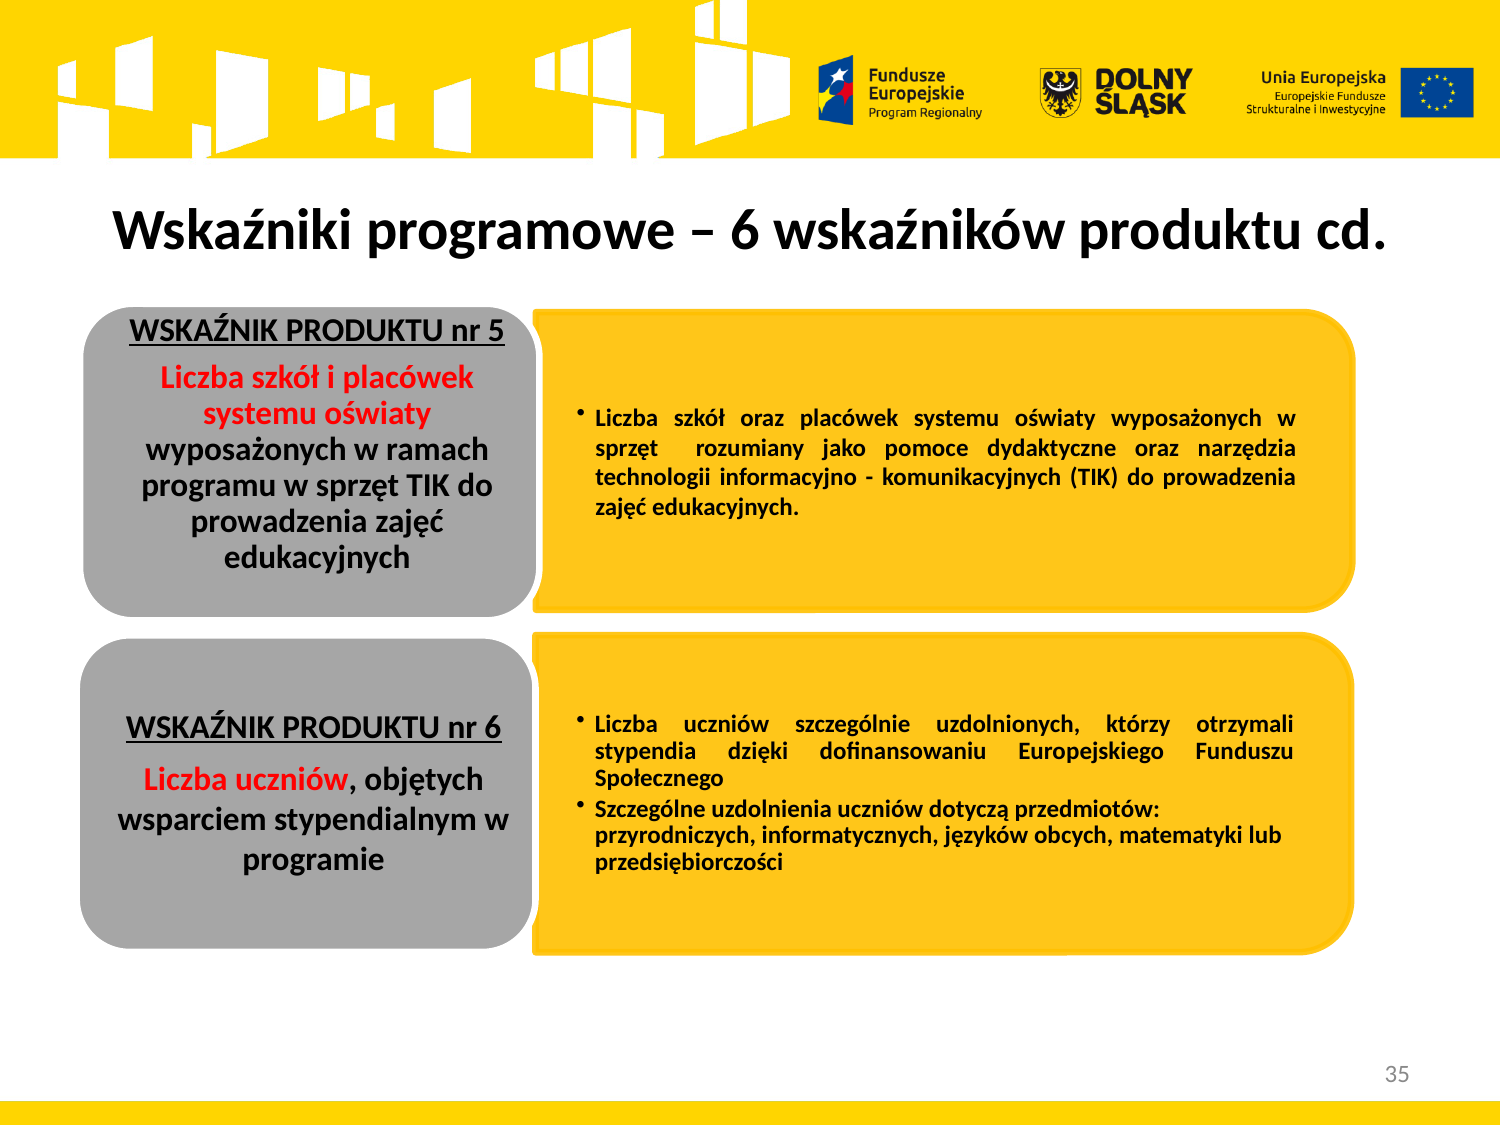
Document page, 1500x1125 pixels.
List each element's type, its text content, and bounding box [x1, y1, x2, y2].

picture [0, 0, 1500, 1125]
title Wskaźniki programowe – 6 wskaźników produktu cd. [74, 184, 1426, 268]
slide_number 35 [1074, 1042, 1425, 1103]
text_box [76, 302, 1353, 953]
